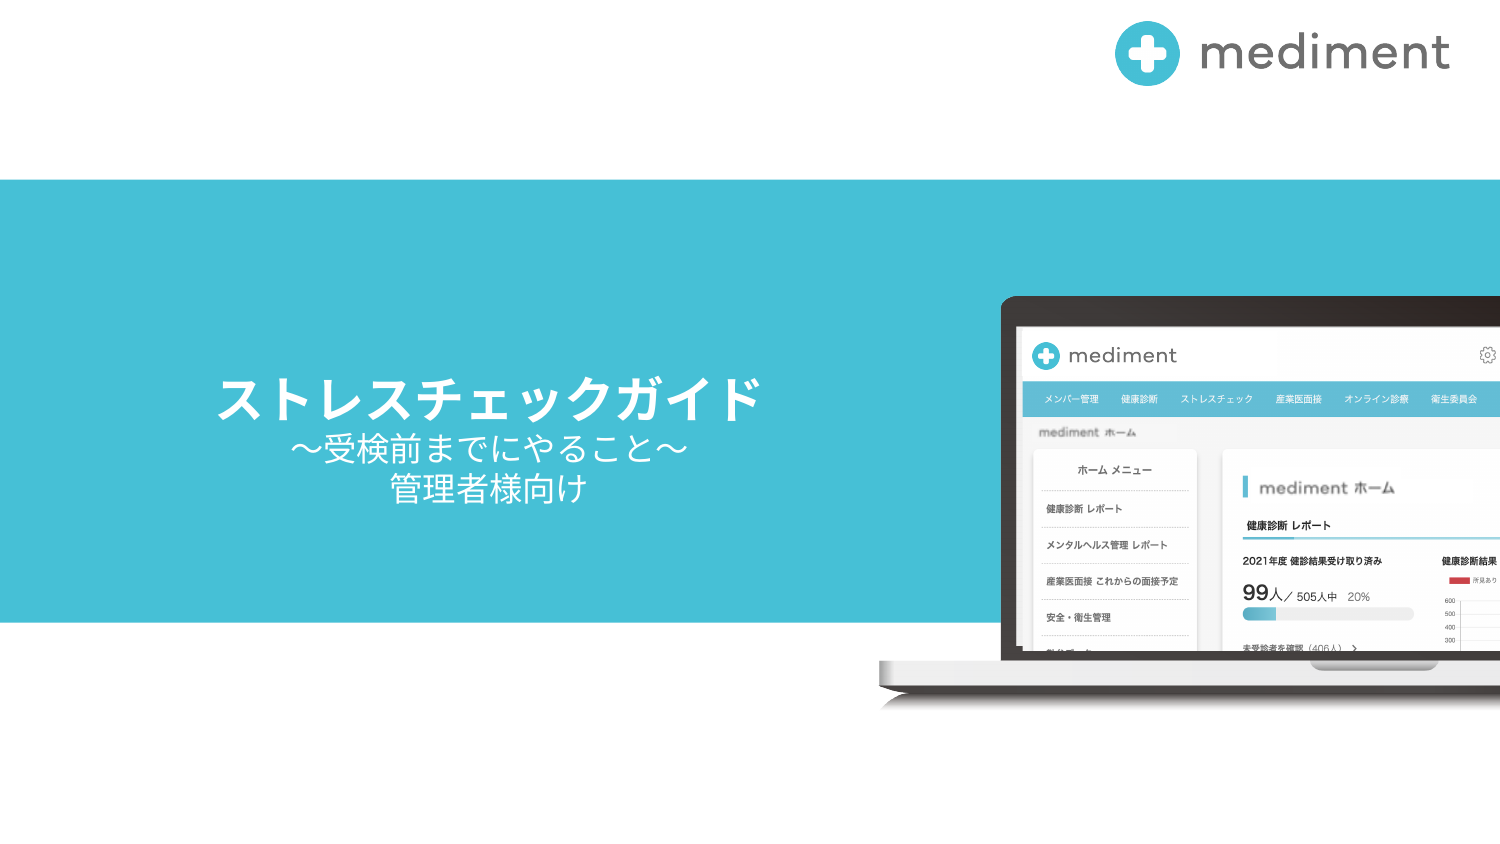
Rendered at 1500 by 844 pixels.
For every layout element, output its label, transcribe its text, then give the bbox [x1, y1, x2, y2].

text_box ～受検前までにやること～ 管理者様向け [102, 424, 873, 513]
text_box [1021, 330, 1474, 504]
picture [1115, 21, 1450, 86]
text_box ストレスチェックガイド [0, 310, 873, 456]
picture [878, 296, 1500, 712]
